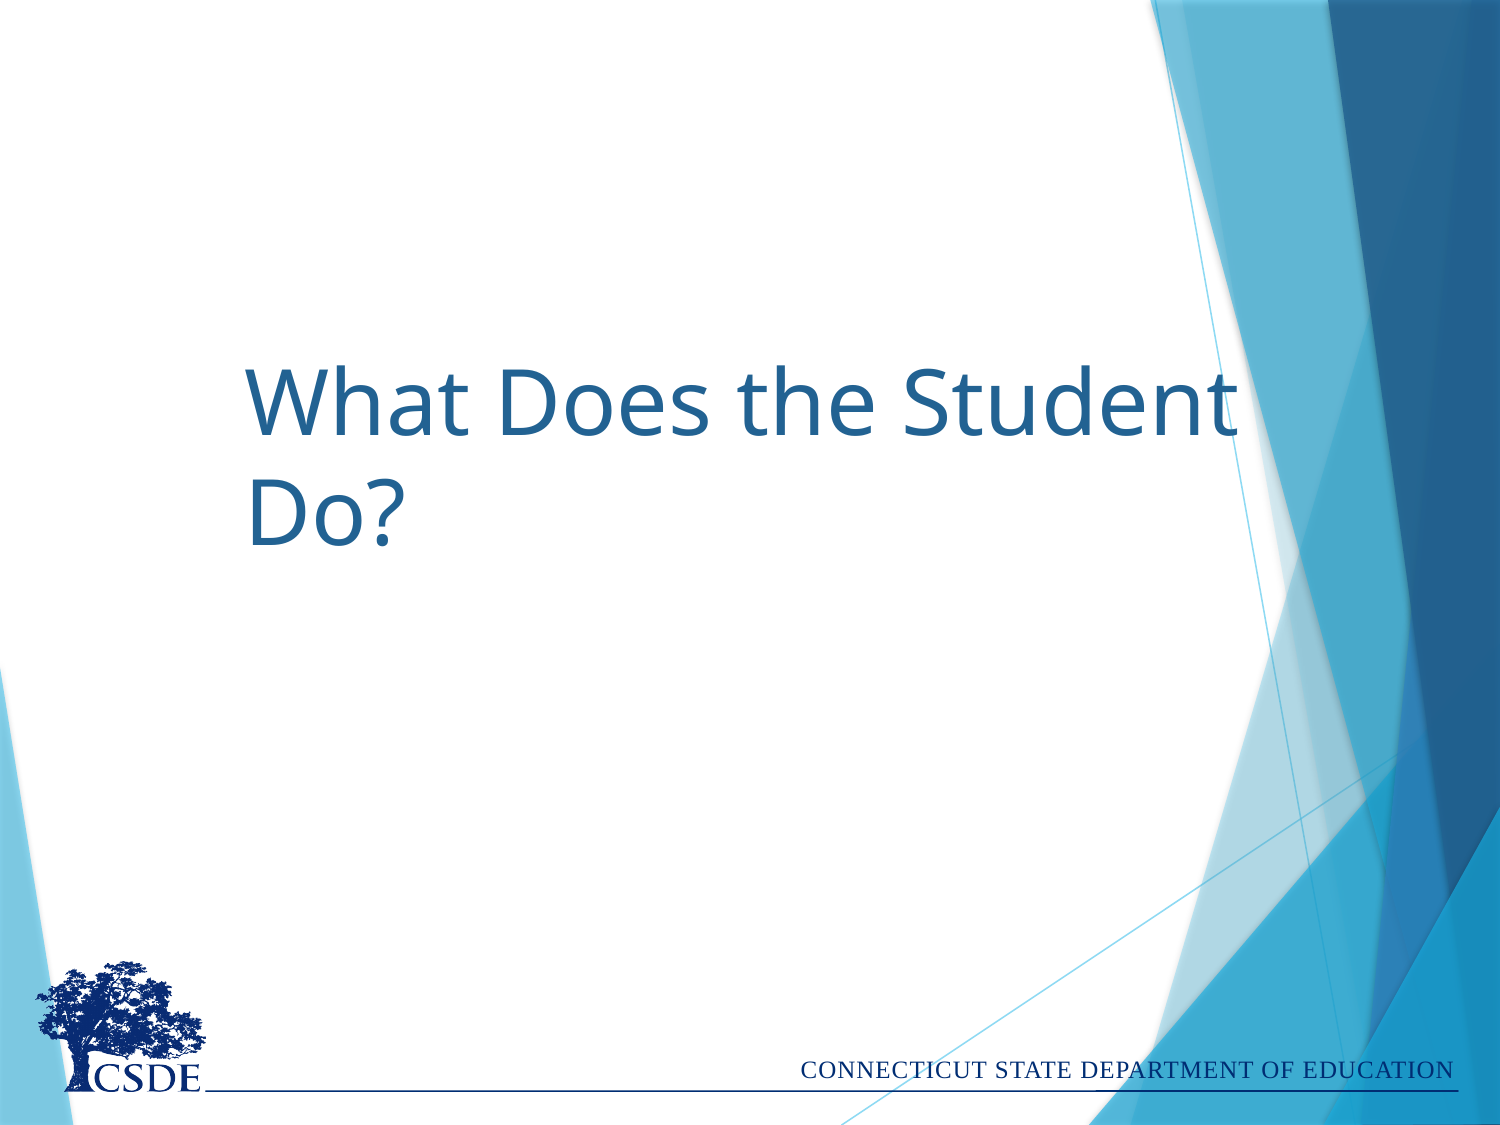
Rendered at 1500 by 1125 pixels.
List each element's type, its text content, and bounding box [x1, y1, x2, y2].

title What Does the Student Do? [229, 271, 1271, 571]
picture [35, 961, 206, 1092]
